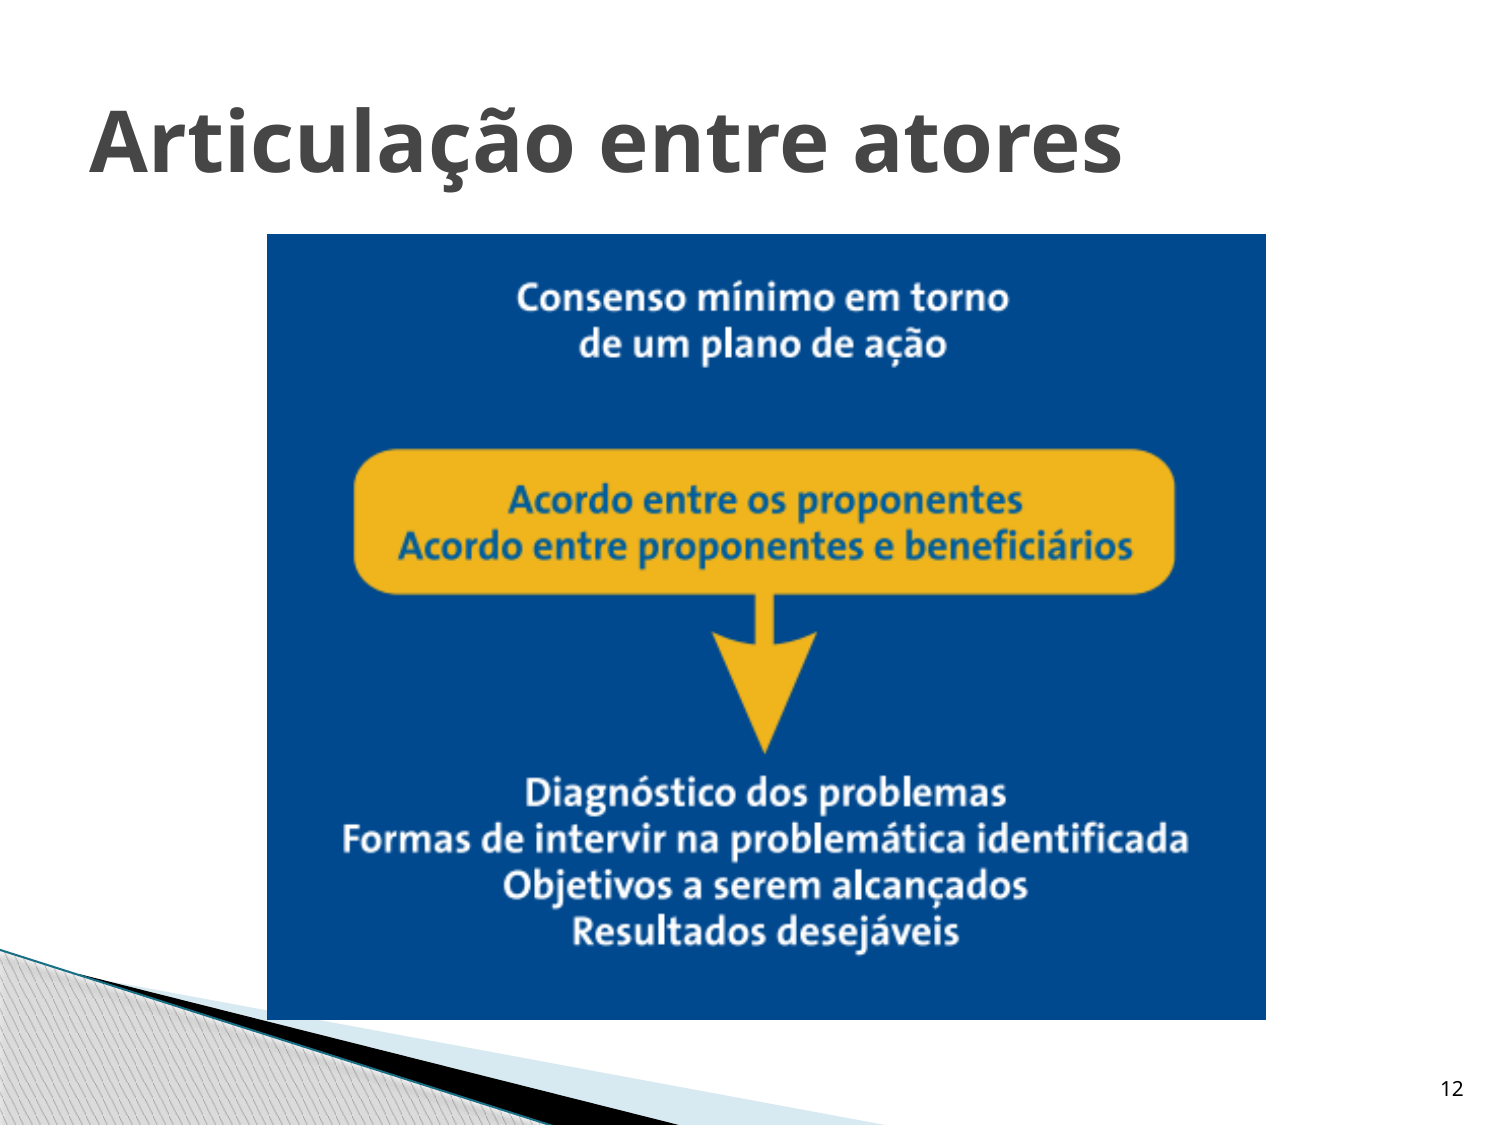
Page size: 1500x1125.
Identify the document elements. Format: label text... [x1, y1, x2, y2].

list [266, 234, 1266, 1020]
slide_number 12 [1418, 1051, 1479, 1112]
title Articulação entre atores [75, 45, 1425, 233]
